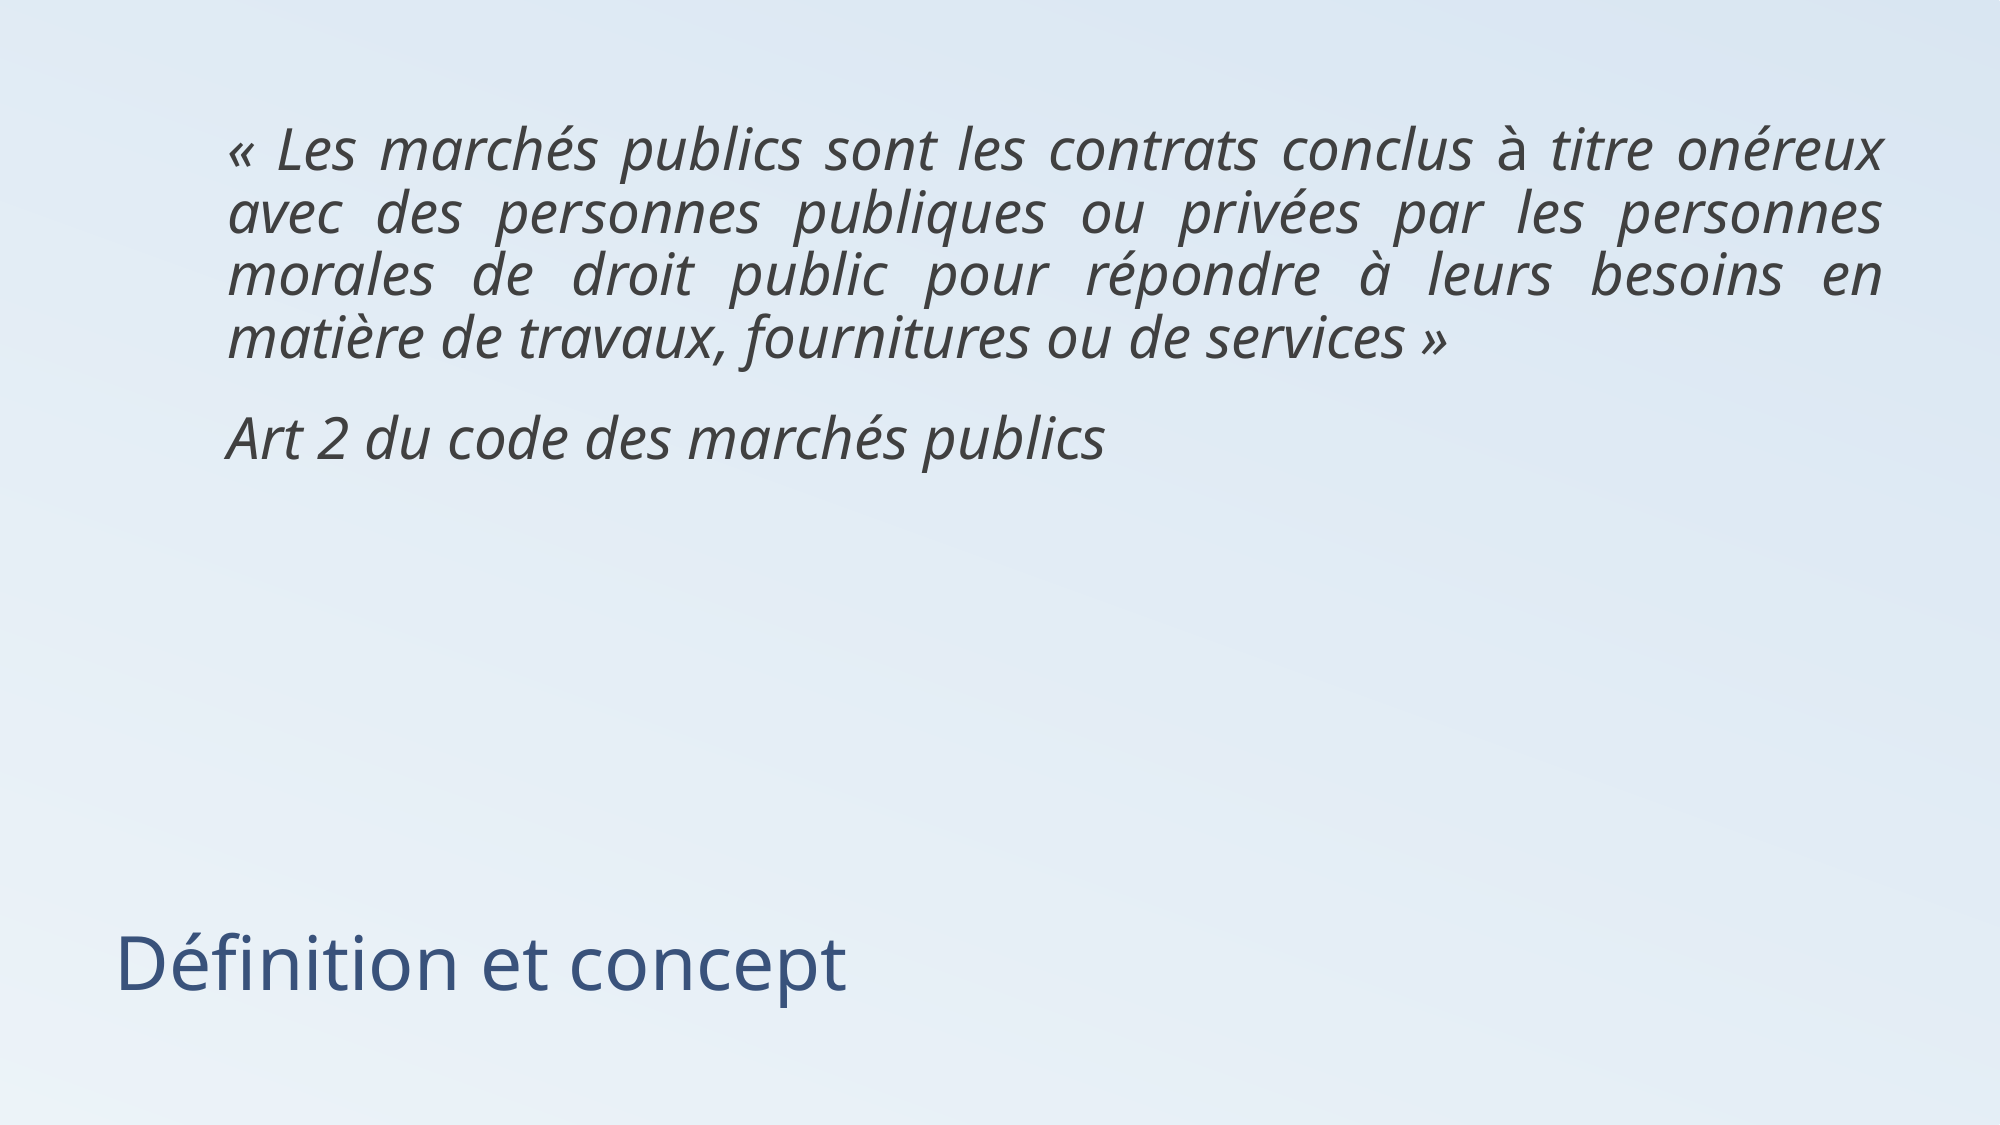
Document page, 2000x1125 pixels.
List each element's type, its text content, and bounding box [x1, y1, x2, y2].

title Définition et concept [99, 837, 1900, 1013]
list « Les marchés publics sont les contrats conclus à titre onéreux avec des personnes publiques ou privées par les personnes morales de droit public pour répondre à leurs besoins en matière de travaux, fournitures ou de services » Art 2 du code des marchés publics [212, 112, 1900, 800]
